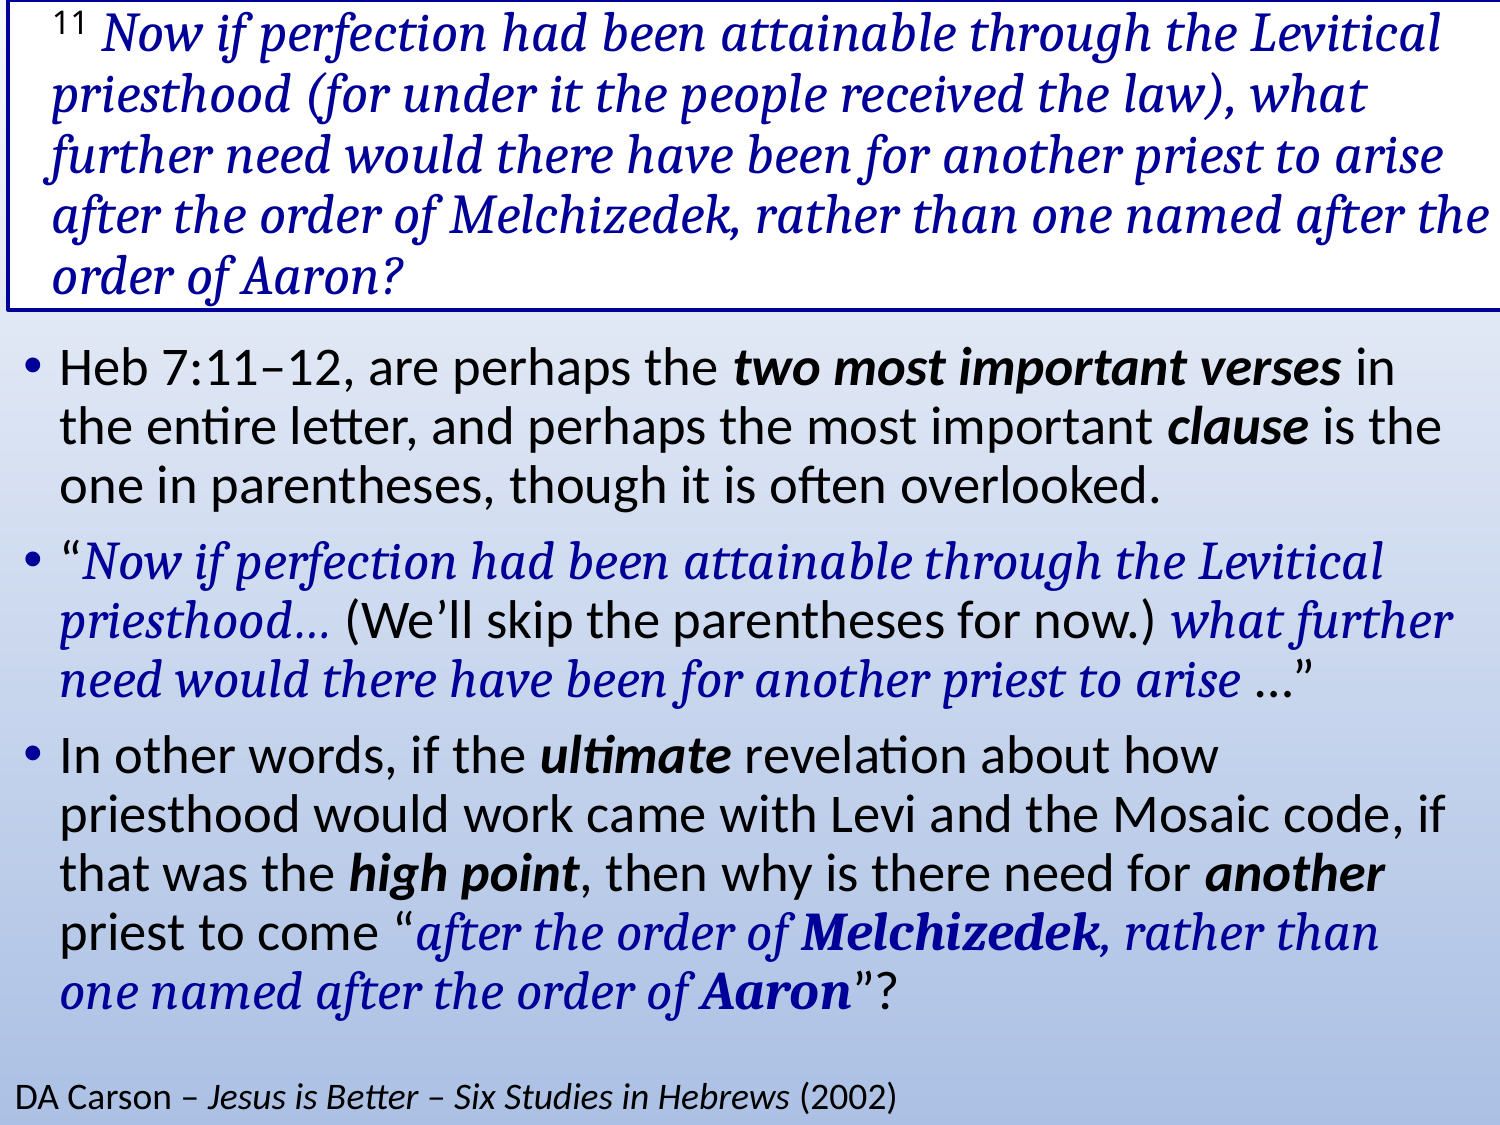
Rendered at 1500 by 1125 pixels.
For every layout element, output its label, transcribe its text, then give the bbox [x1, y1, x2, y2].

list Heb 7:11–12, are perhaps the two most important verses in the entire letter, and perhaps the most important clause is the one in parentheses, though it is often overlooked. “Now if perfection had been attainable through the Levitical priesthood… (We’ll skip the parentheses for now.) what further need would there have been for another priest to arise …” In other words, if the ultimate revelation about how priesthood would work came with Levi and the Mosaic code, if that was the high point, then why is there need for another priest to come “after the order of Melchizedek, rather than one named after the order of Aaron”? [8, 330, 1468, 1064]
title 11 Now if perfection had been attainable through the Levitical priesthood (for under it the people received the law), what further need would there have been for another priest to arise after the order of Melchizedek, rather than one named after the order of Aaron? [8, 0, 1500, 310]
text_box DA Carson – Jesus is Better – Six Studies in Hebrews (2002) [0, 1064, 1500, 1125]
